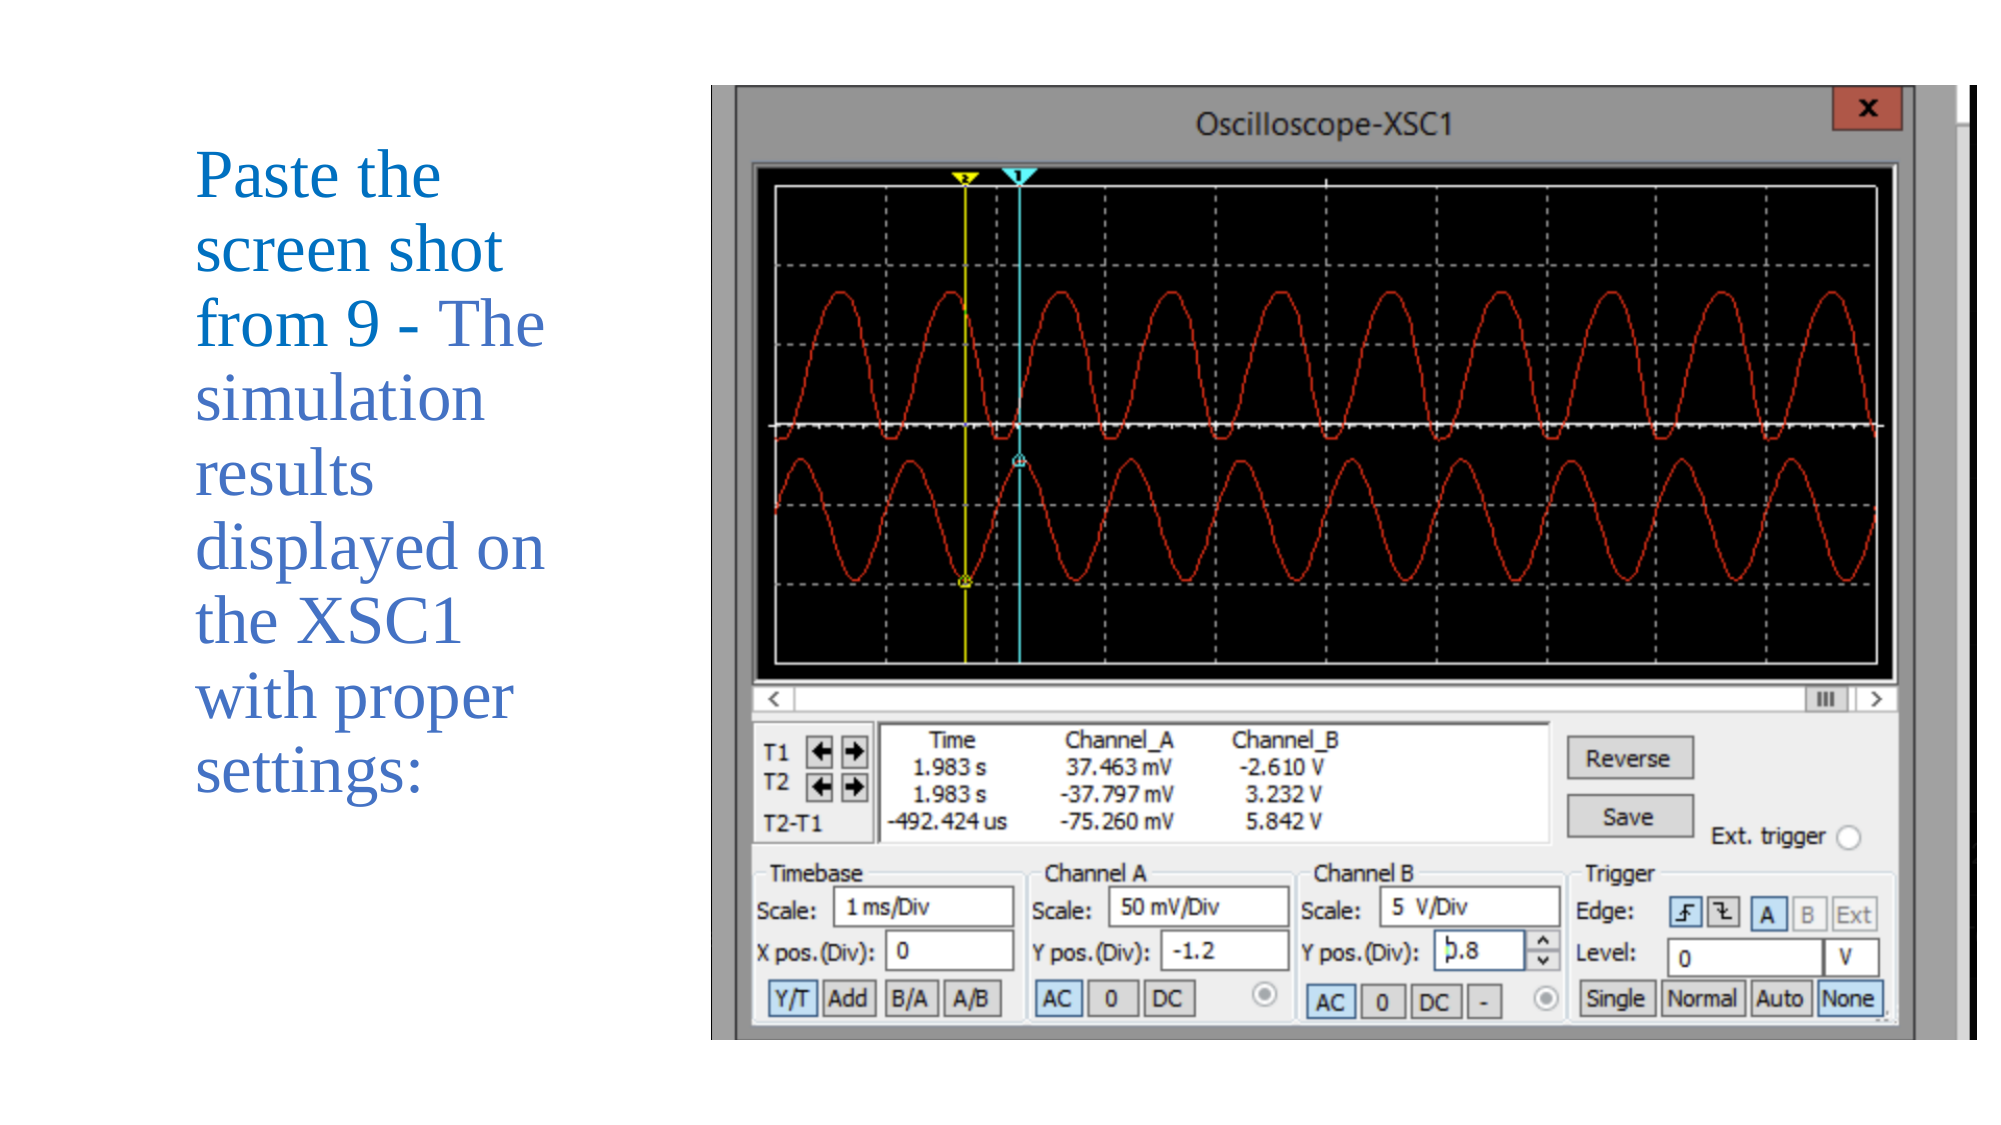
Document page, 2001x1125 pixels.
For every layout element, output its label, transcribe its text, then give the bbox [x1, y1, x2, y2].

picture [711, 85, 1977, 1040]
title Paste the screen shot from 9 - The simulation results displayed on the XSC1 with proper settings: [180, 128, 600, 900]
